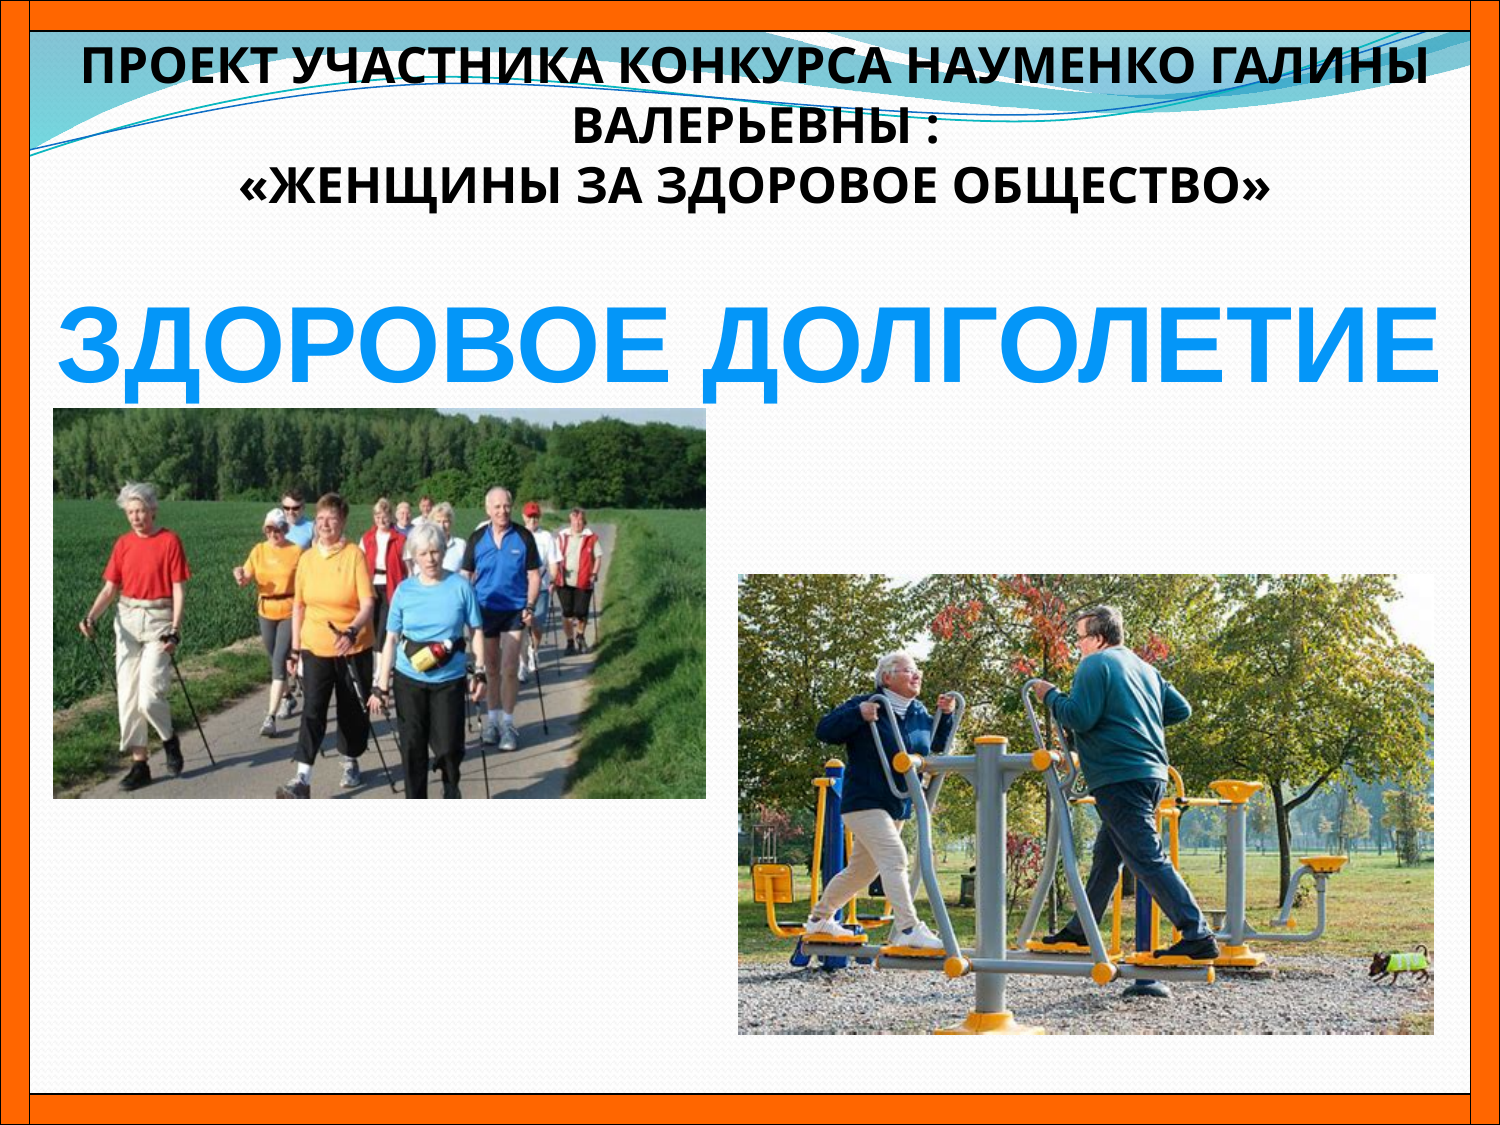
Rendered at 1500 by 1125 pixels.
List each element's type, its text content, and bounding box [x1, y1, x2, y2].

picture [52, 408, 706, 799]
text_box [0, 0, 1500, 1125]
table_cell 83400,00 [45, 410, 711, 811]
